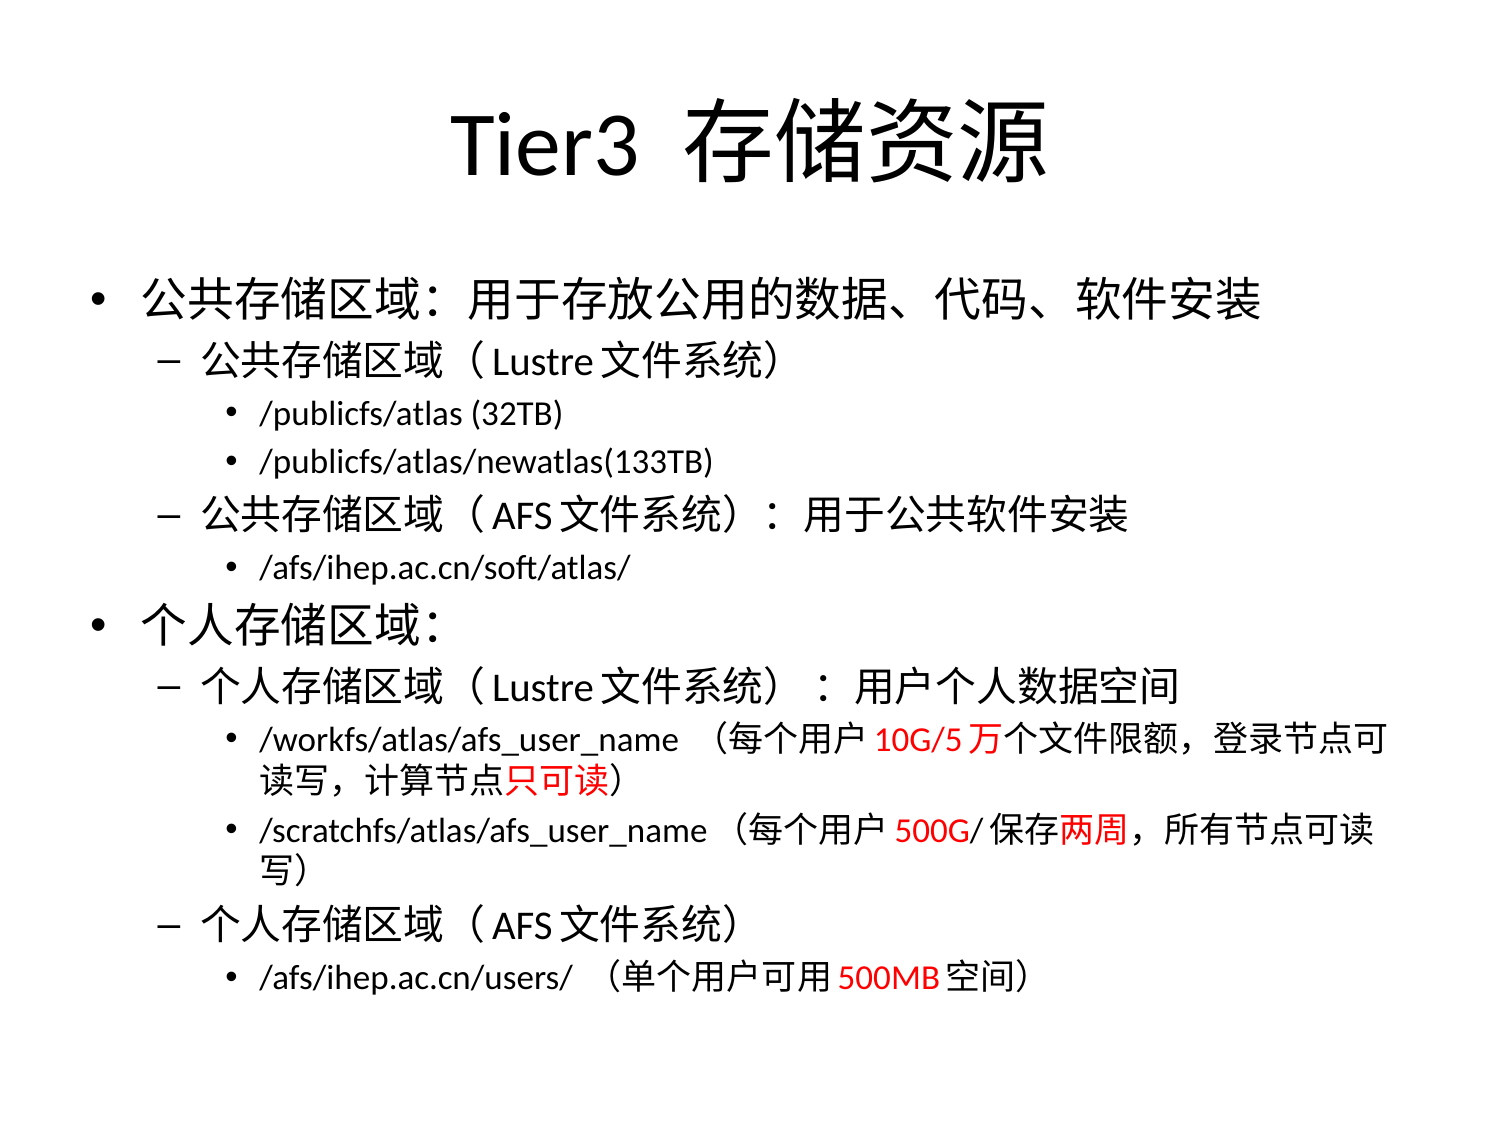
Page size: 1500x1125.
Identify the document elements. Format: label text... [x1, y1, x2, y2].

list 公共存储区域：用于存放公用的数据、代码、软件安装 公共存储区域（Lustre文件系统） /publicfs/atlas (32TB) /publicfs/atlas/newatlas(133TB) 公共存储区域（AFS文件系统）：用于公共软件安装 /afs/ihep.ac.cn/soft/atlas/ 个人存储区域： 个人存储区域（Lustre文件系统） ：用户个人数据空间 /workfs/atlas/afs_user_name （每个用户10G/5万个文件限额，登录节点可读写，计算节点只可读） /scratchfs/atlas/afs_user_name（每个用户500G/保存两周，所有节点可读写） 个人存储区域（AFS文件系统） /afs/ihep.ac.cn/users/ （单个用户可用500MB空间） [75, 262, 1425, 1005]
title Tier3 存储资源 [75, 45, 1425, 233]
